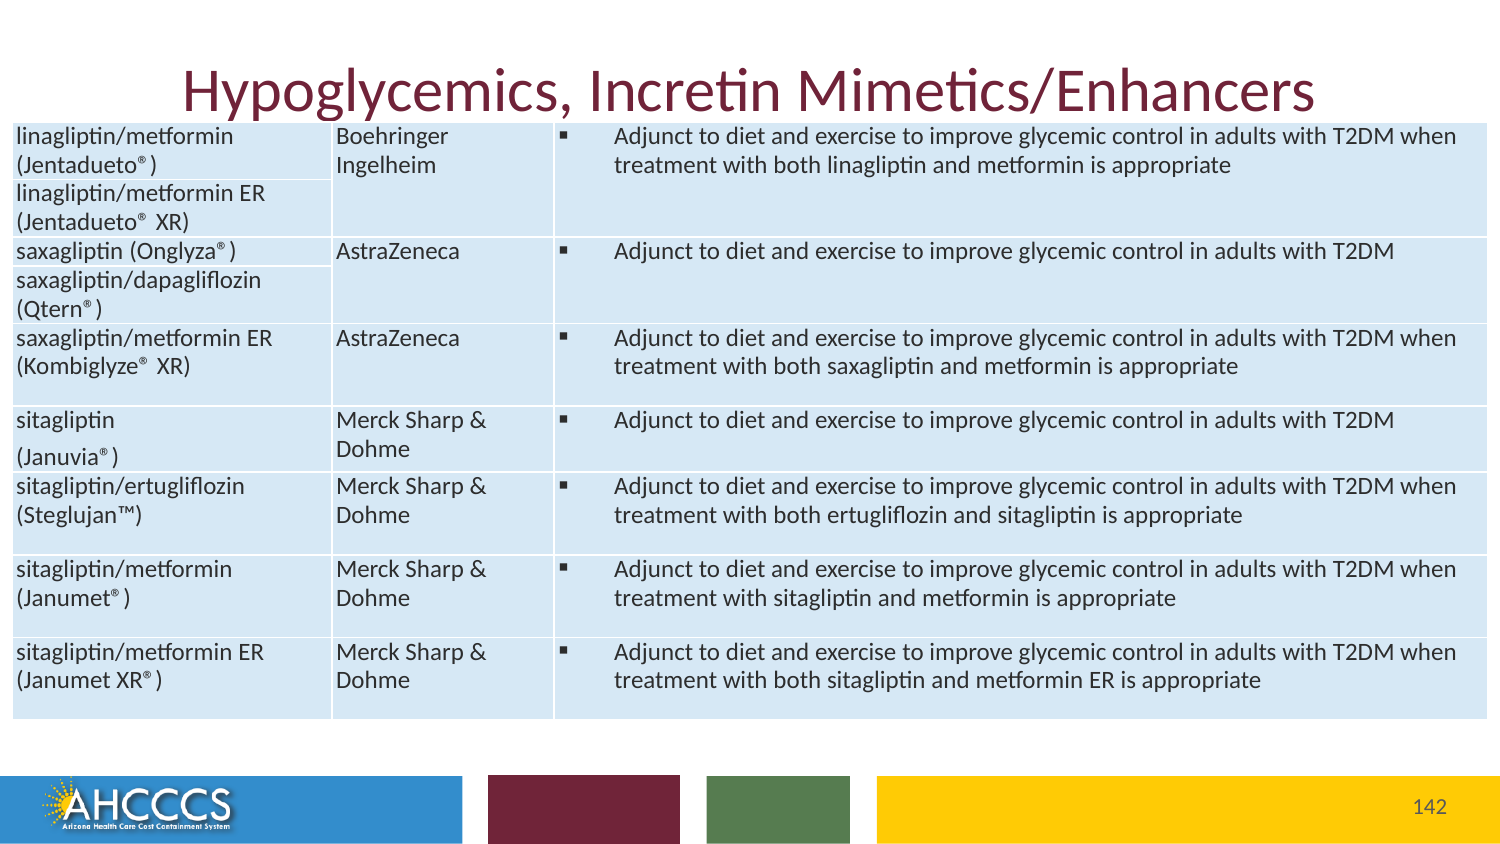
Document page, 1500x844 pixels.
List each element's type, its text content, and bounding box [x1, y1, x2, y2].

table_header linagliptin/metformin (Jentadueto®) [13, 123, 331, 179]
table_cell saxagliptin/dapagliflozin (Qtern®) [13, 267, 331, 323]
table_cell Adjunct to diet and exercise to improve glycemic control in adults with T2DM when treatment with both ertugliflozin and sitagliptin is appropriate [555, 473, 1487, 554]
table_cell Adjunct to diet and exercise to improve glycemic control in adults with T2DM [555, 238, 1487, 323]
table_cell AstraZeneca [333, 238, 553, 323]
table_cell Adjunct to diet and exercise to improve glycemic control in adults with T2DM when treatment with sitagliptin and metformin is appropriate [555, 556, 1487, 637]
table_cell Merck Sharp & Dohme [333, 407, 553, 471]
table_cell Adjunct to diet and exercise to improve glycemic control in adults with T2DM [555, 407, 1487, 471]
table_cell saxagliptin (Onglyza®) [13, 238, 331, 265]
table_cell Merck Sharp & Dohme [333, 556, 553, 637]
table_cell saxagliptin/metformin ER (Kombiglyze® XR) [13, 324, 331, 405]
table_header Boehringer Ingelheim [333, 123, 553, 236]
table_cell Adjunct to diet and exercise to improve glycemic control in adults with T2DM when treatment with both sitagliptin and metformin ER is appropriate [555, 638, 1487, 719]
table_cell Merck Sharp & Dohme [333, 638, 553, 719]
table_header Adjunct to diet and exercise to improve glycemic control in adults with T2DM when treatment with both linagliptin and metformin is appropriate [555, 123, 1487, 236]
table_cell linagliptin/metformin ER (Jentadueto® XR) [13, 180, 331, 236]
table_cell sitagliptin (Januvia®) [13, 407, 331, 471]
table_cell AstraZeneca [333, 324, 553, 405]
table_cell sitagliptin/metformin ER (Janumet XR®) [13, 638, 331, 719]
table_cell Merck Sharp & Dohme [333, 473, 553, 554]
picture [42, 776, 230, 830]
table_cell sitagliptin/ertugliflozin (Steglujan™) [13, 473, 331, 554]
table_cell Adjunct to diet and exercise to improve glycemic control in adults with T2DM when treatment with both saxagliptin and metformin is appropriate [555, 324, 1487, 405]
title Hypoglycemics, Incretin Mimetics/Enhancers [75, 22, 1425, 121]
table_cell sitagliptin/metformin (Janumet®) [13, 556, 331, 637]
